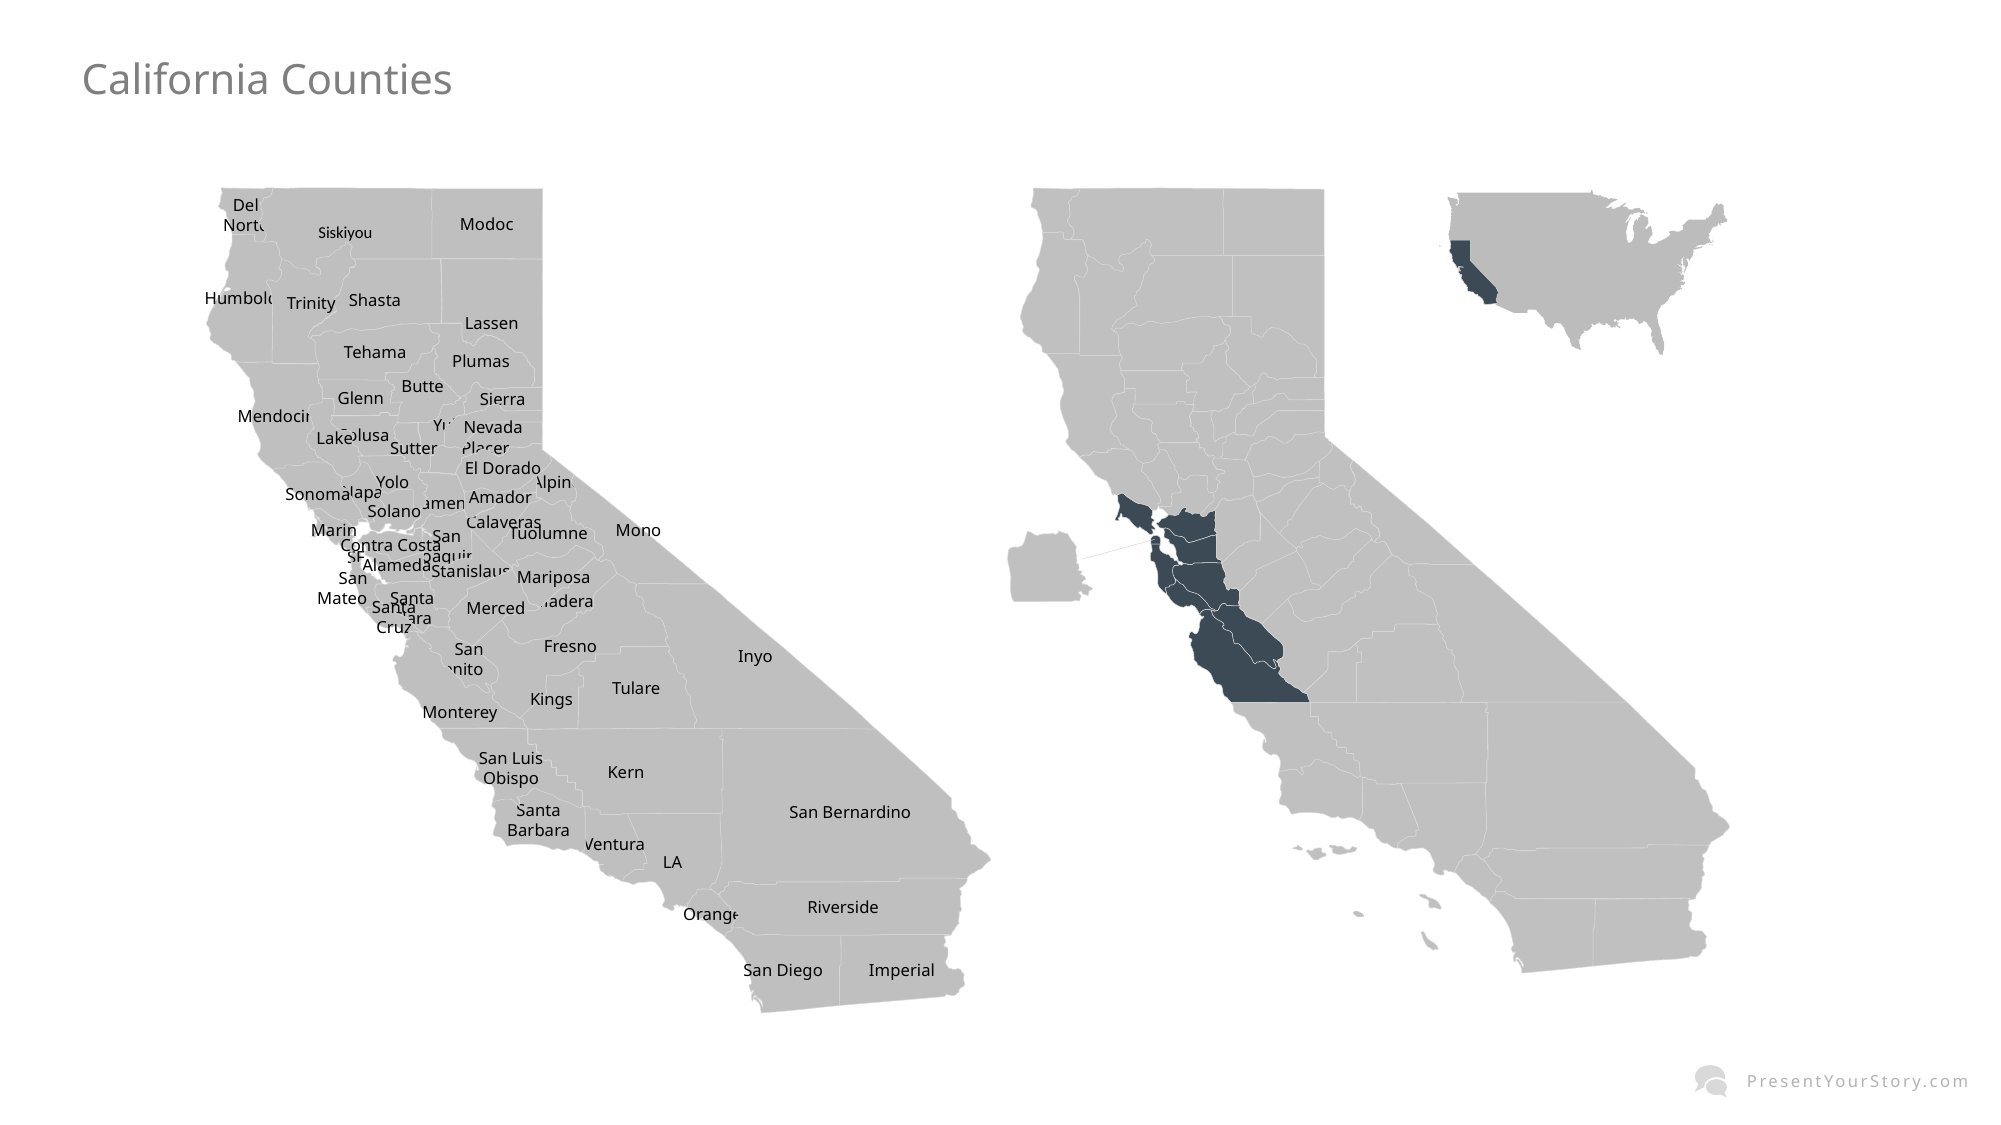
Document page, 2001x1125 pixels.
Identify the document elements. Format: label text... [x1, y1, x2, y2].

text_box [272, 461, 422, 634]
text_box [724, 945, 965, 1014]
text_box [427, 323, 876, 730]
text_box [206, 187, 543, 478]
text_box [591, 738, 704, 804]
title California Counties [66, 45, 1867, 114]
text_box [581, 806, 704, 938]
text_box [709, 727, 991, 936]
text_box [1007, 187, 1730, 974]
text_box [365, 598, 586, 853]
